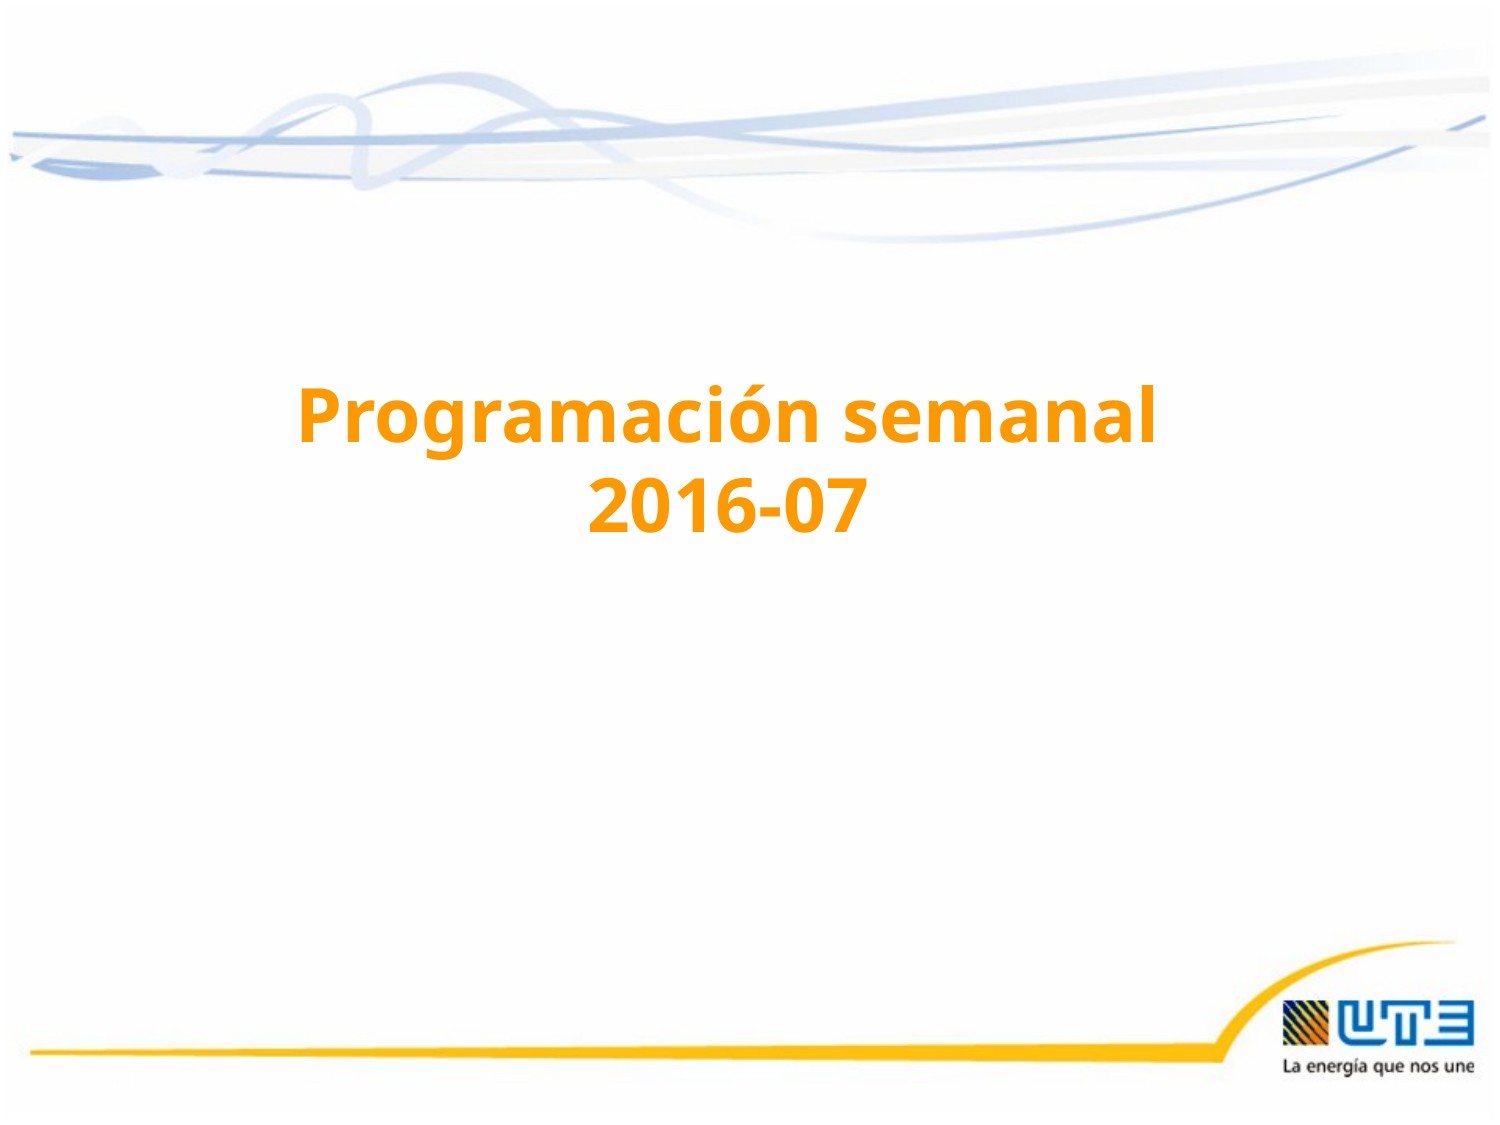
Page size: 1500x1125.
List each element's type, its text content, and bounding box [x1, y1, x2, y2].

text_box 12/02/2016 [75, 1024, 425, 1103]
title Programación semanal 2016-07 [52, 408, 1404, 597]
text_box 35 [1074, 1024, 1425, 1103]
picture [7, 6, 1493, 1118]
